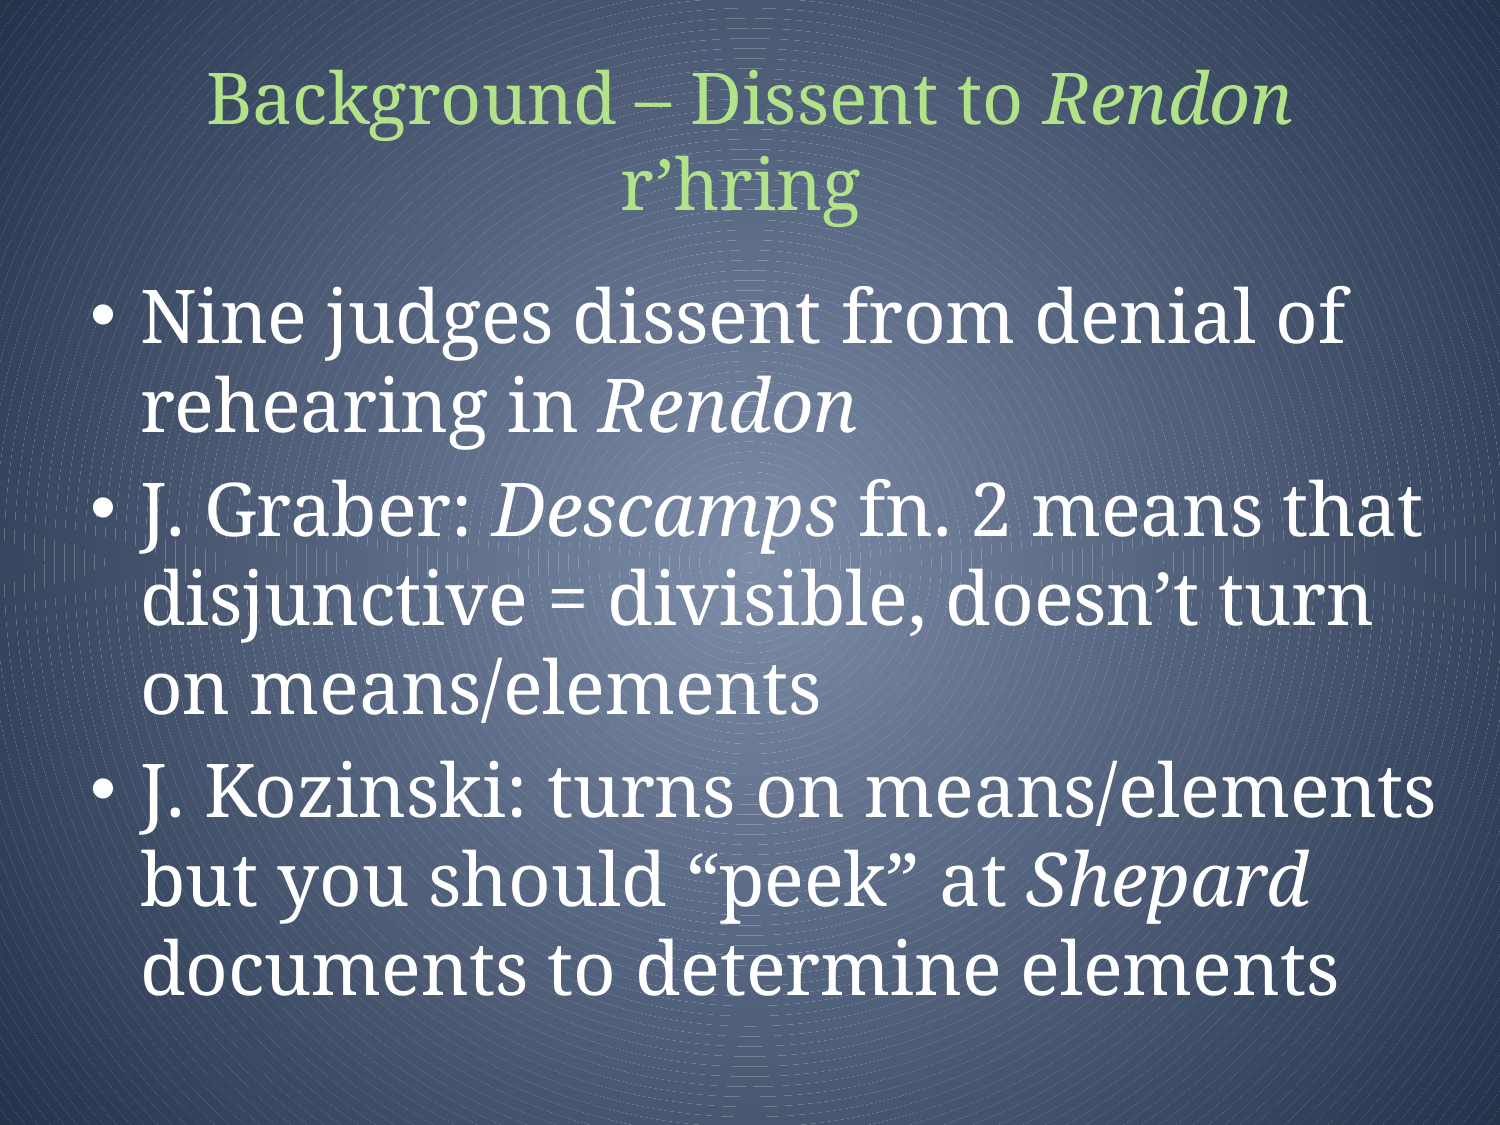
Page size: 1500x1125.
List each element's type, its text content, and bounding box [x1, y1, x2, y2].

title Background – Dissent to Rendon r’hring [75, 45, 1425, 233]
list Nine judges dissent from denial of rehearing in Rendon J. Graber: Descamps fn. 2 means that disjunctive = divisible, doesn’t turn on means/elements J. Kozinski: turns on means/elements but you should “peek” at Shepard documents to determine elements [75, 262, 1463, 1088]
